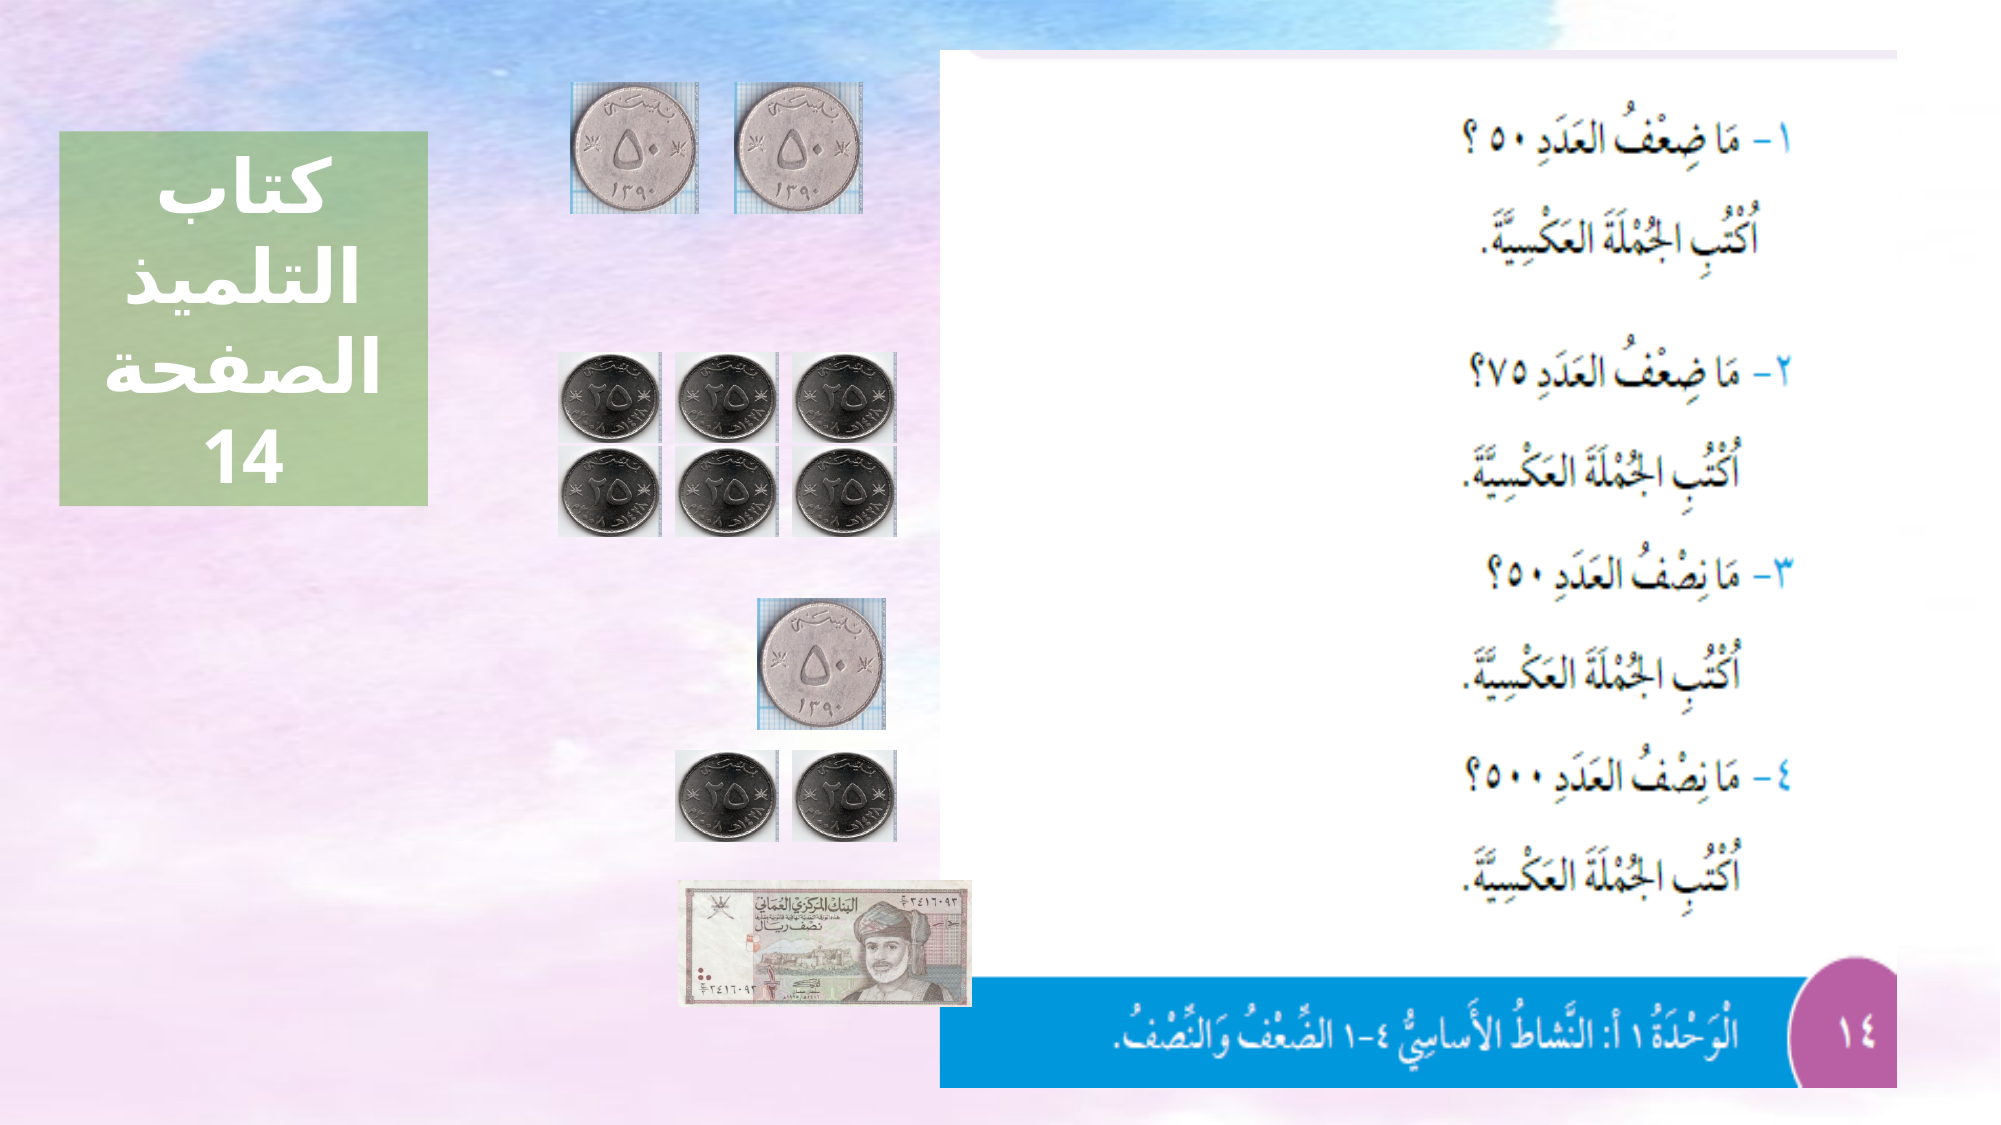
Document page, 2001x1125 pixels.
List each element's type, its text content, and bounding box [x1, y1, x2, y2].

text_box كتاب التلميذ الصفحة 14 [59, 131, 428, 507]
picture [0, 0, 2001, 1125]
